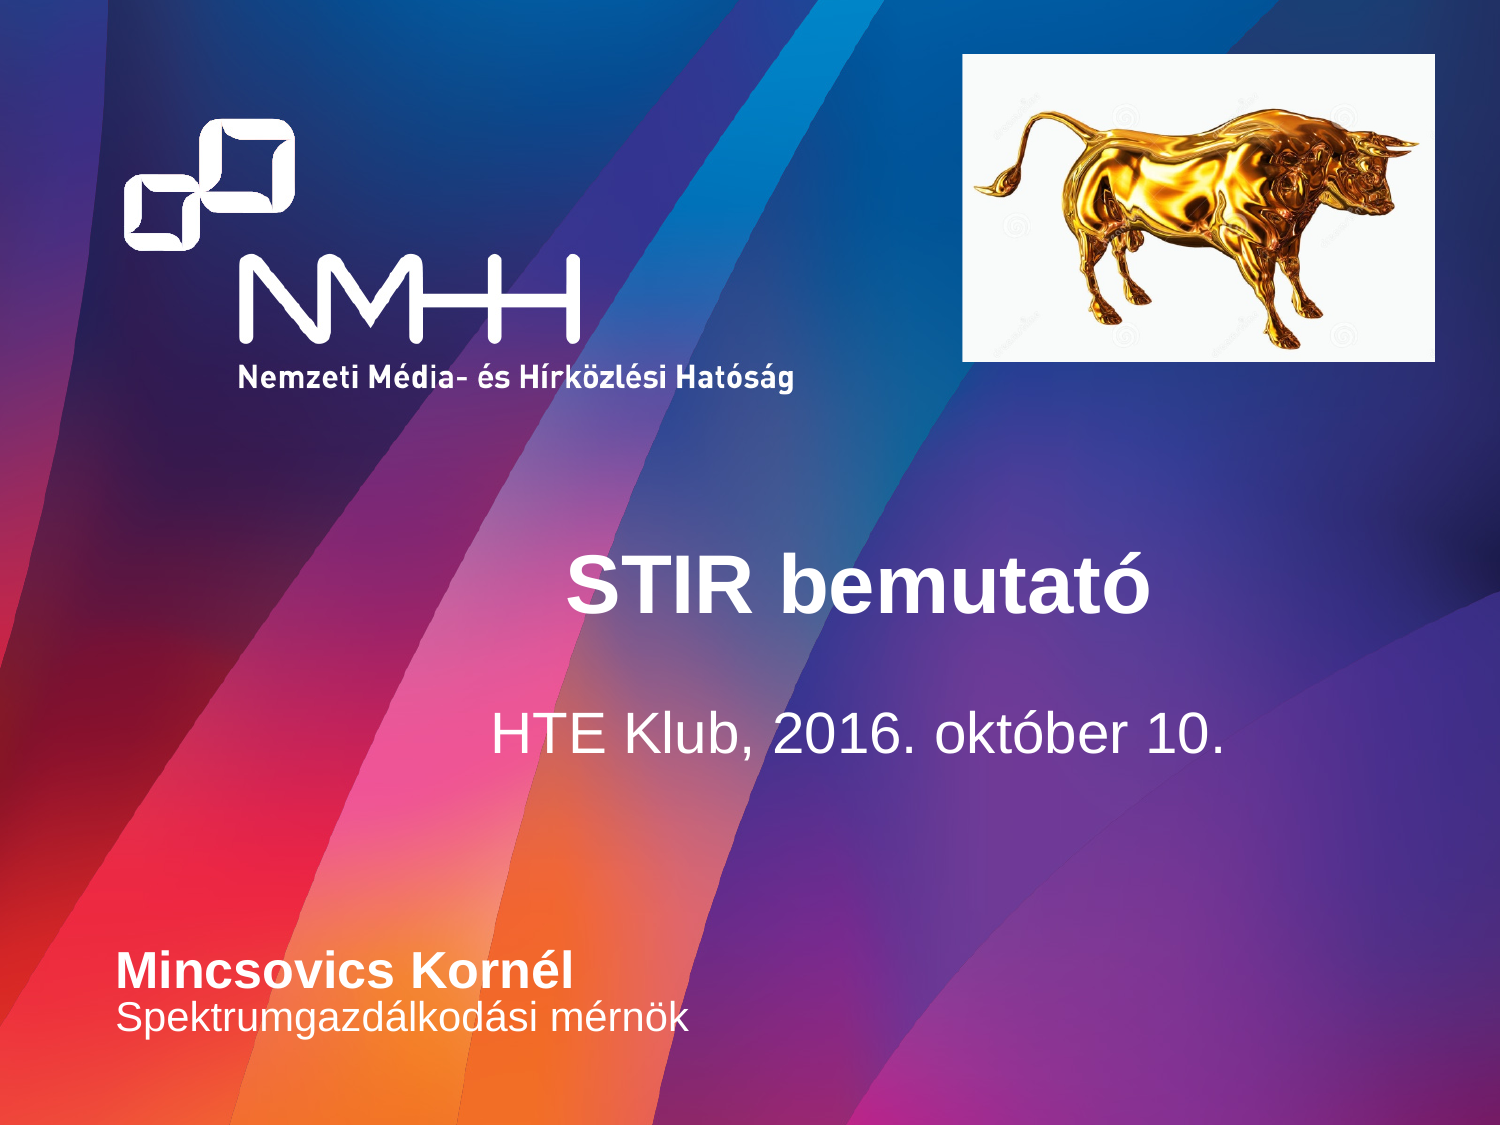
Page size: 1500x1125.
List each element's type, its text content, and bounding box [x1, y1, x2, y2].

title STIR bemutató [218, 468, 1500, 680]
list Spektrumgazdálkodási mérnök [100, 1013, 904, 1121]
subtitle HTE Klub, 2016. október 10. [218, 680, 1500, 823]
picture [0, 0, 1500, 1125]
list Mincsovics Kornél [100, 928, 904, 991]
